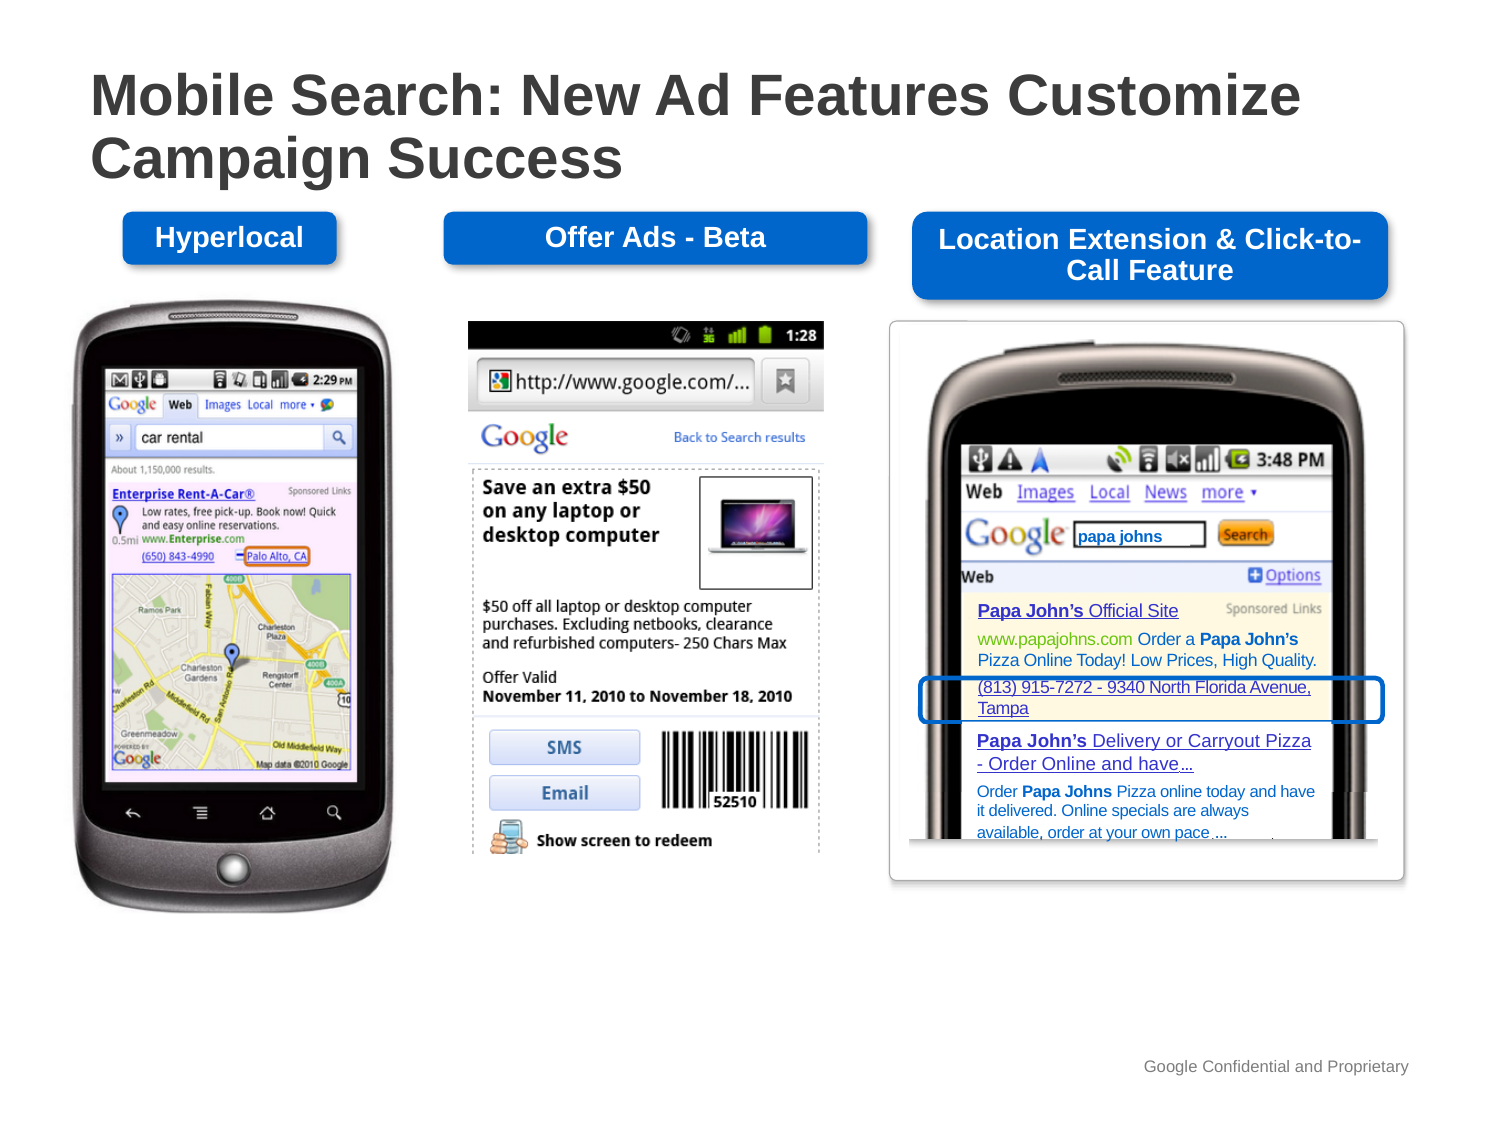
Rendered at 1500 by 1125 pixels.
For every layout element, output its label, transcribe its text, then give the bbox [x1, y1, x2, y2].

text_box Offer Ads - Beta [444, 212, 867, 264]
text_box Hyperlocal [123, 212, 336, 264]
picture [468, 320, 824, 854]
picture [54, 280, 403, 928]
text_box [884, 212, 1413, 906]
text_box Mobile Search: New Ad Features Customize Campaign Success [75, 57, 1338, 140]
